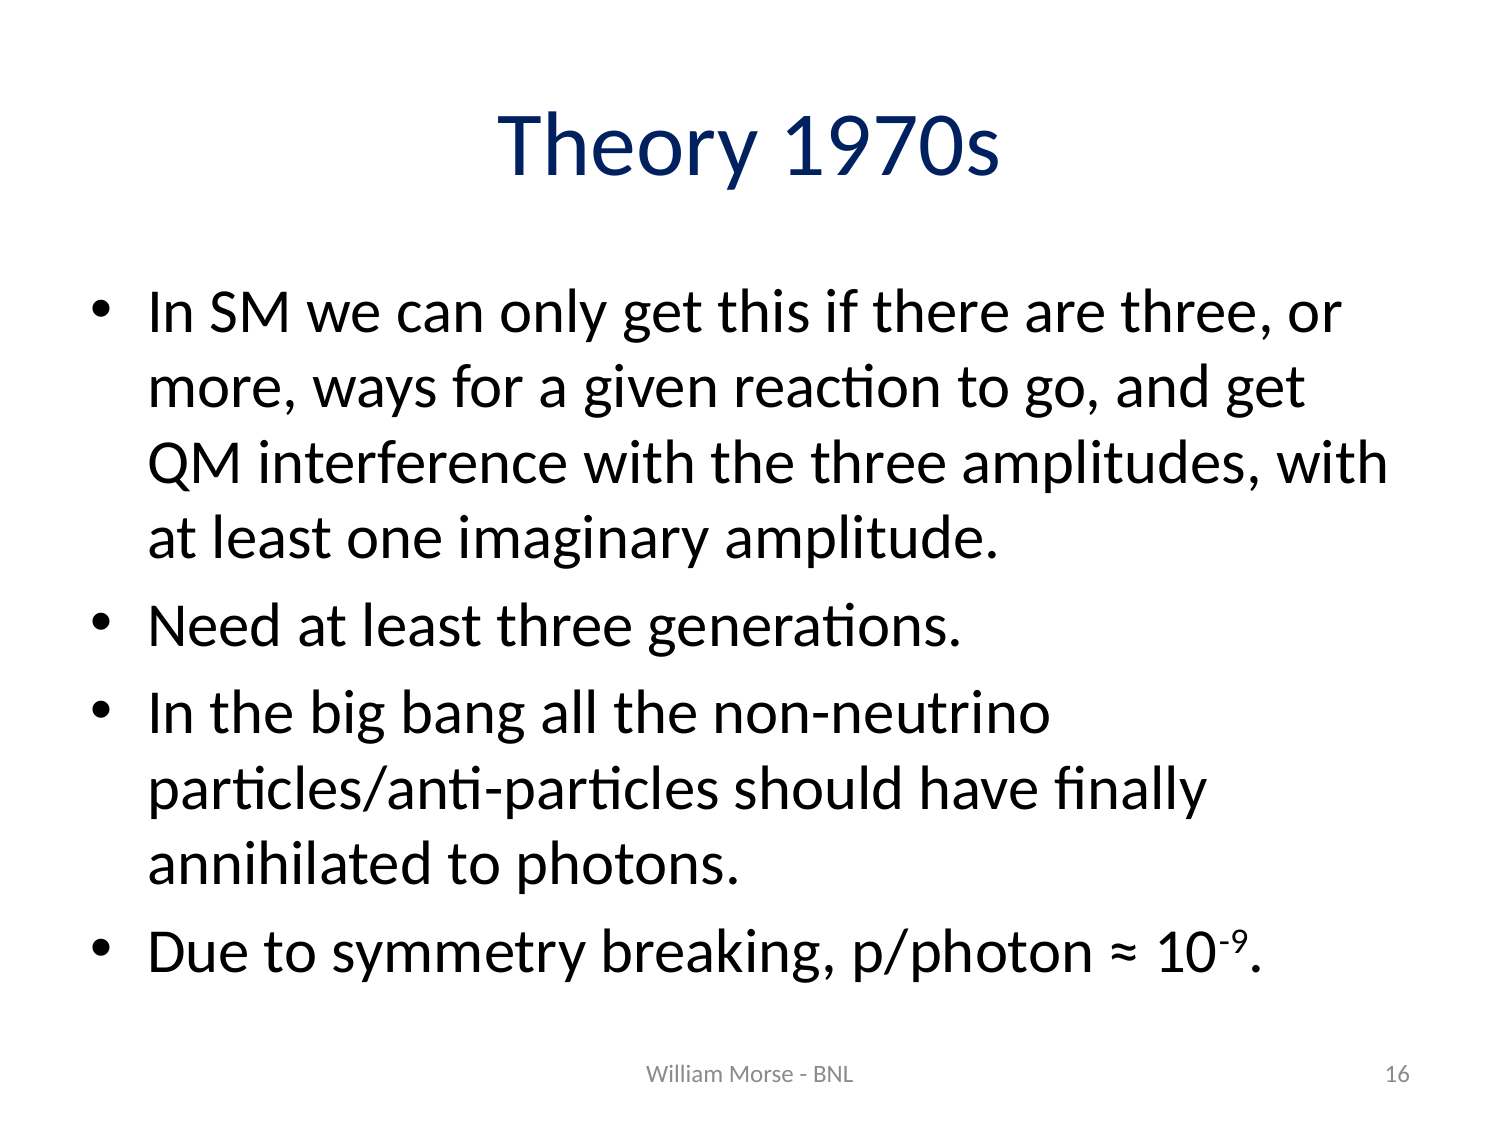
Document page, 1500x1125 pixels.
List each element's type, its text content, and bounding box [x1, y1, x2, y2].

title Theory 1970s [75, 45, 1425, 233]
list In SM we can only get this if there are three, or more, ways for a given reaction to go, and get QM interference with the three amplitudes, with at least one imaginary amplitude. Need at least three generations. In the big bang all the non-neutrino particles/anti-particles should have finally annihilated to photons. Due to symmetry breaking, p/photon ≈ 10-9. [75, 262, 1425, 1005]
slide_number 16 [1074, 1042, 1425, 1103]
footer William Morse - BNL [512, 1042, 988, 1103]
